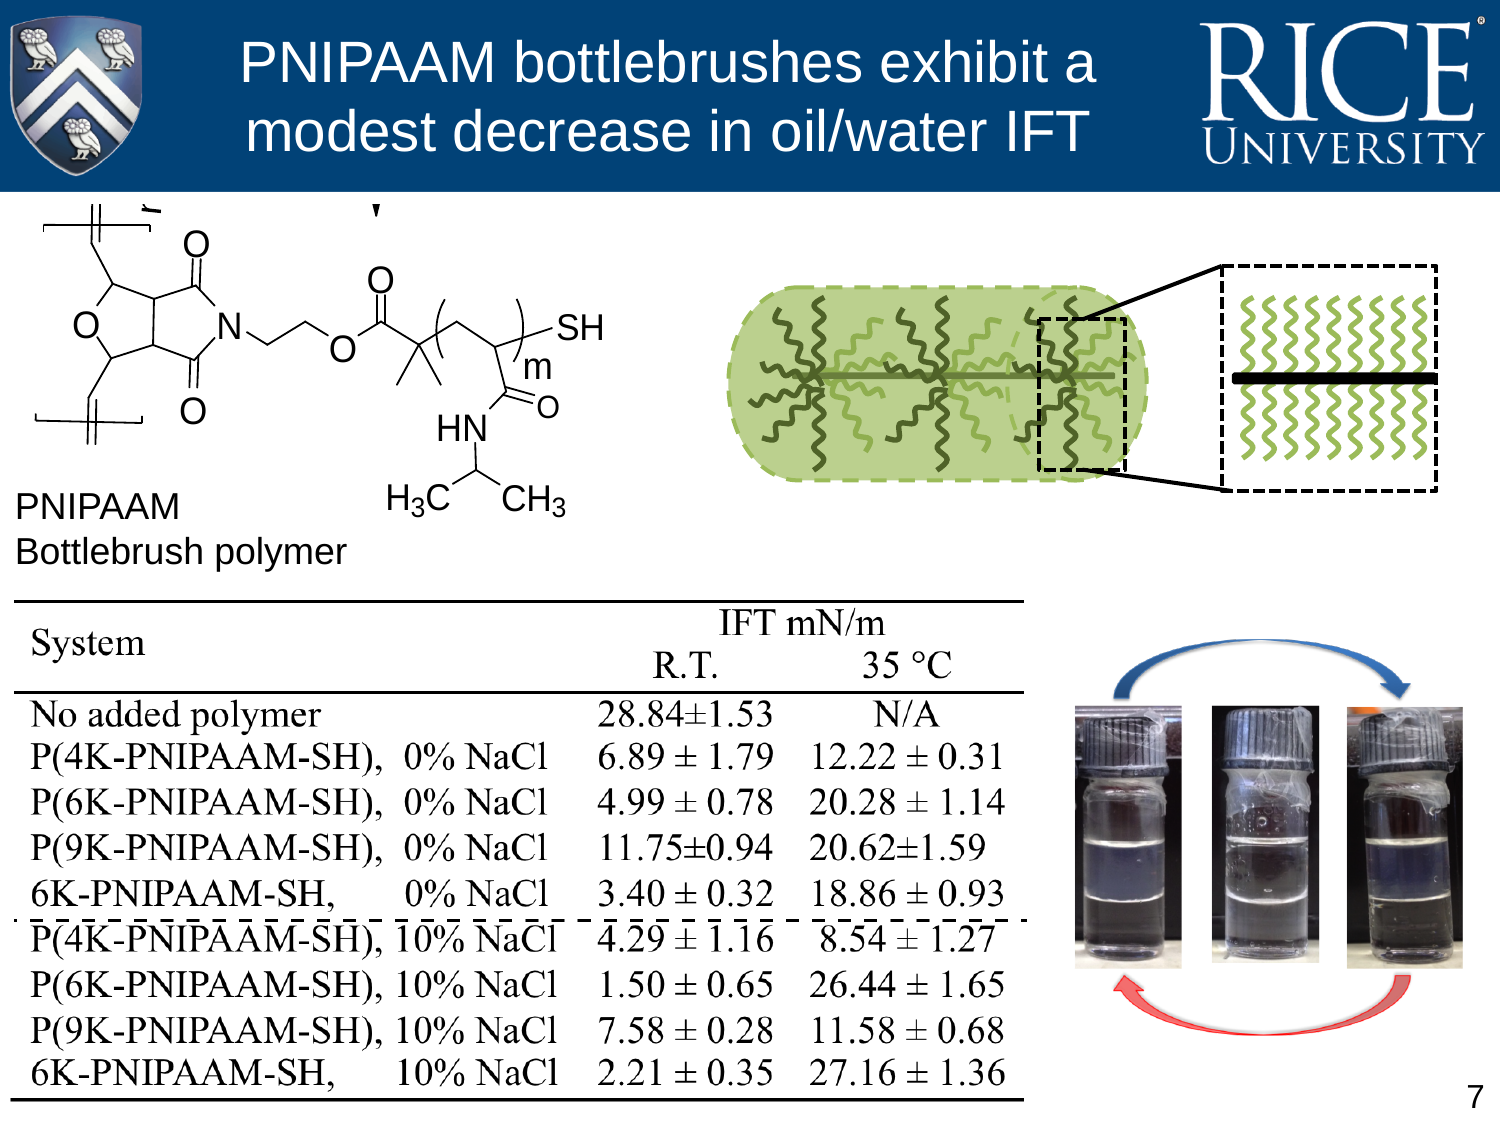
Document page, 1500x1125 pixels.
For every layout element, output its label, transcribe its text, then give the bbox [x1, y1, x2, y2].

picture [1, 599, 1057, 1125]
picture [17, 204, 638, 543]
picture [724, 262, 1462, 513]
picture [0, 0, 1500, 192]
text_box PNIPAAM Bottlebrush polymer [0, 474, 388, 580]
title PNIPAAM bottlebrushes exhibit a modest decrease in oil/water IFT [150, 0, 1188, 188]
picture [1074, 637, 1463, 1038]
slide_number 7 [1149, 1065, 1500, 1125]
